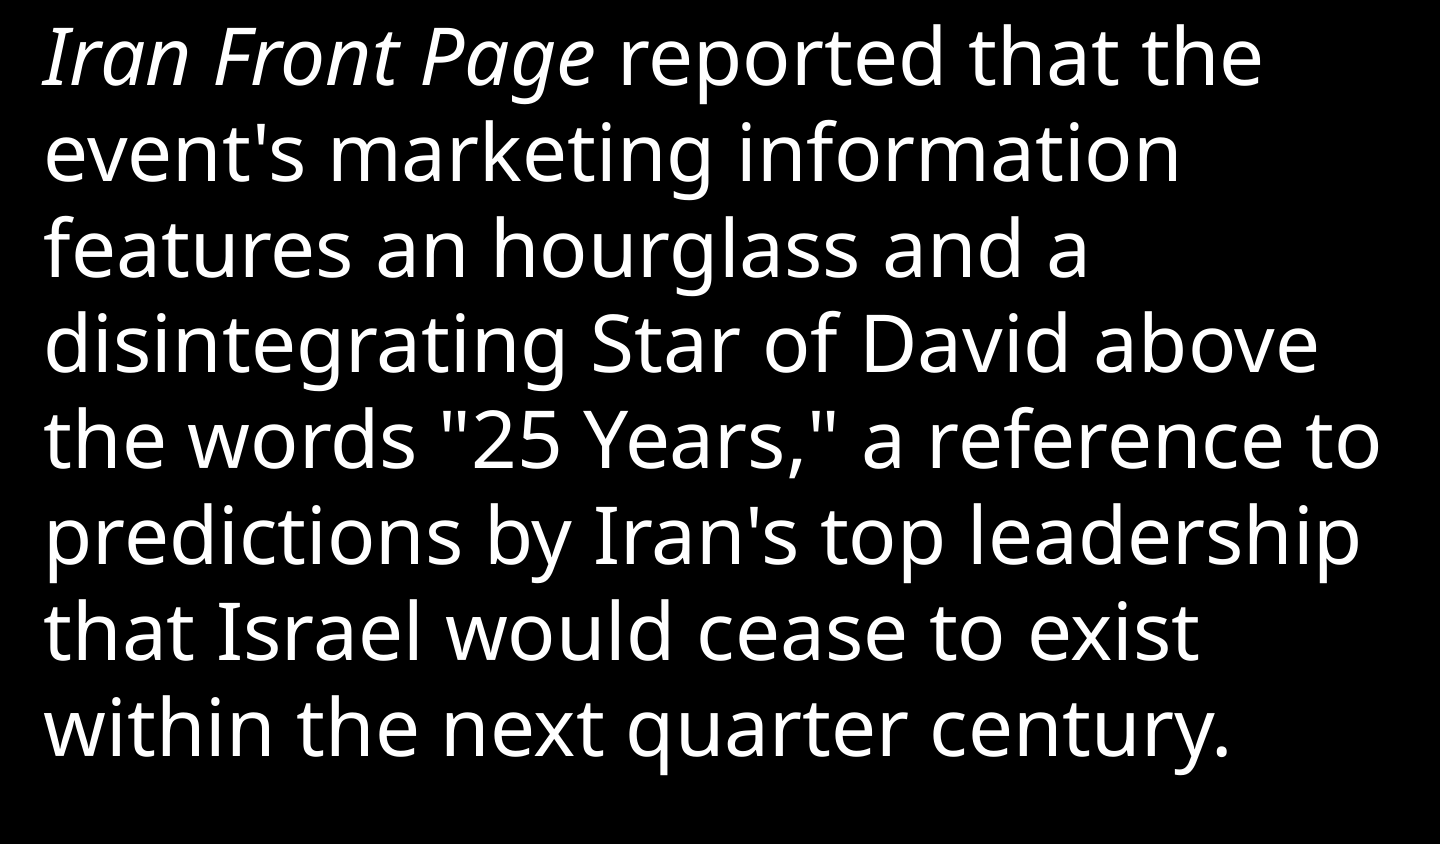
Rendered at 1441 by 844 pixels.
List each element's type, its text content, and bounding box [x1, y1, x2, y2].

subtitle Iran Front Page reported that the event's marketing information features an hourglass and a disintegrating Star of David above the words "25 Years," a reference to predictions by Iran's top leadership that Israel would cease to exist within the next quarter century. [32, 0, 1408, 844]
